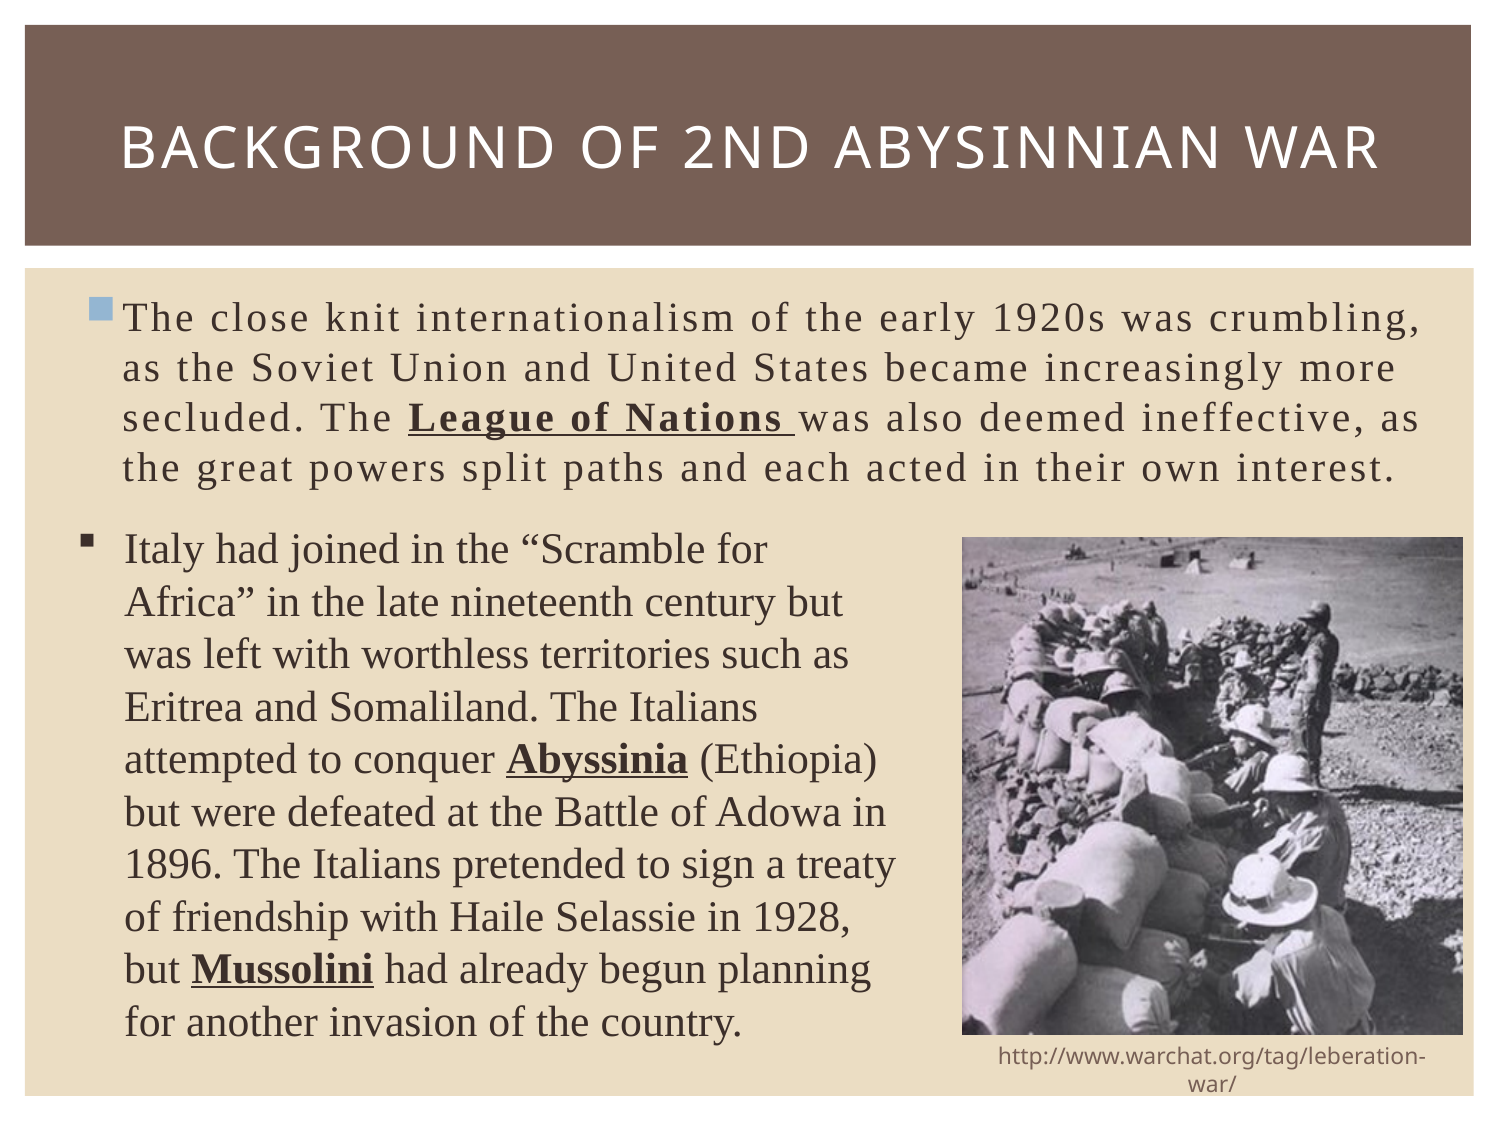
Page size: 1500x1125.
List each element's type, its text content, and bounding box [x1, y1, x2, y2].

picture [962, 537, 1463, 1035]
text_box Italy had joined in the “Scramble for Africa” in the late nineteenth century but was left with worthless territories such as Eritrea and Somaliland. The Italians attempted to conquer Abyssinia (Ethiopia) but were defeated at the Battle of Adowa in 1896. The Italians pretended to sign a treaty of friendship with Haile Selassie in 1928, but Mussolini had already begun planning for another invasion of the country. [62, 512, 916, 1098]
title BACKGROUND of 2nd ABYSINNIAN War [62, 58, 1438, 232]
text_box http://www.warchat.org/tag/leberation-war/ [962, 1043, 1463, 1104]
list The close knit internationalism of the early 1920s was crumbling, as the Soviet Union and United States became increasingly more secluded. The League of Nations was also deemed ineffective, as the great powers split paths and each acted in their own interest. [62, 281, 1442, 1005]
